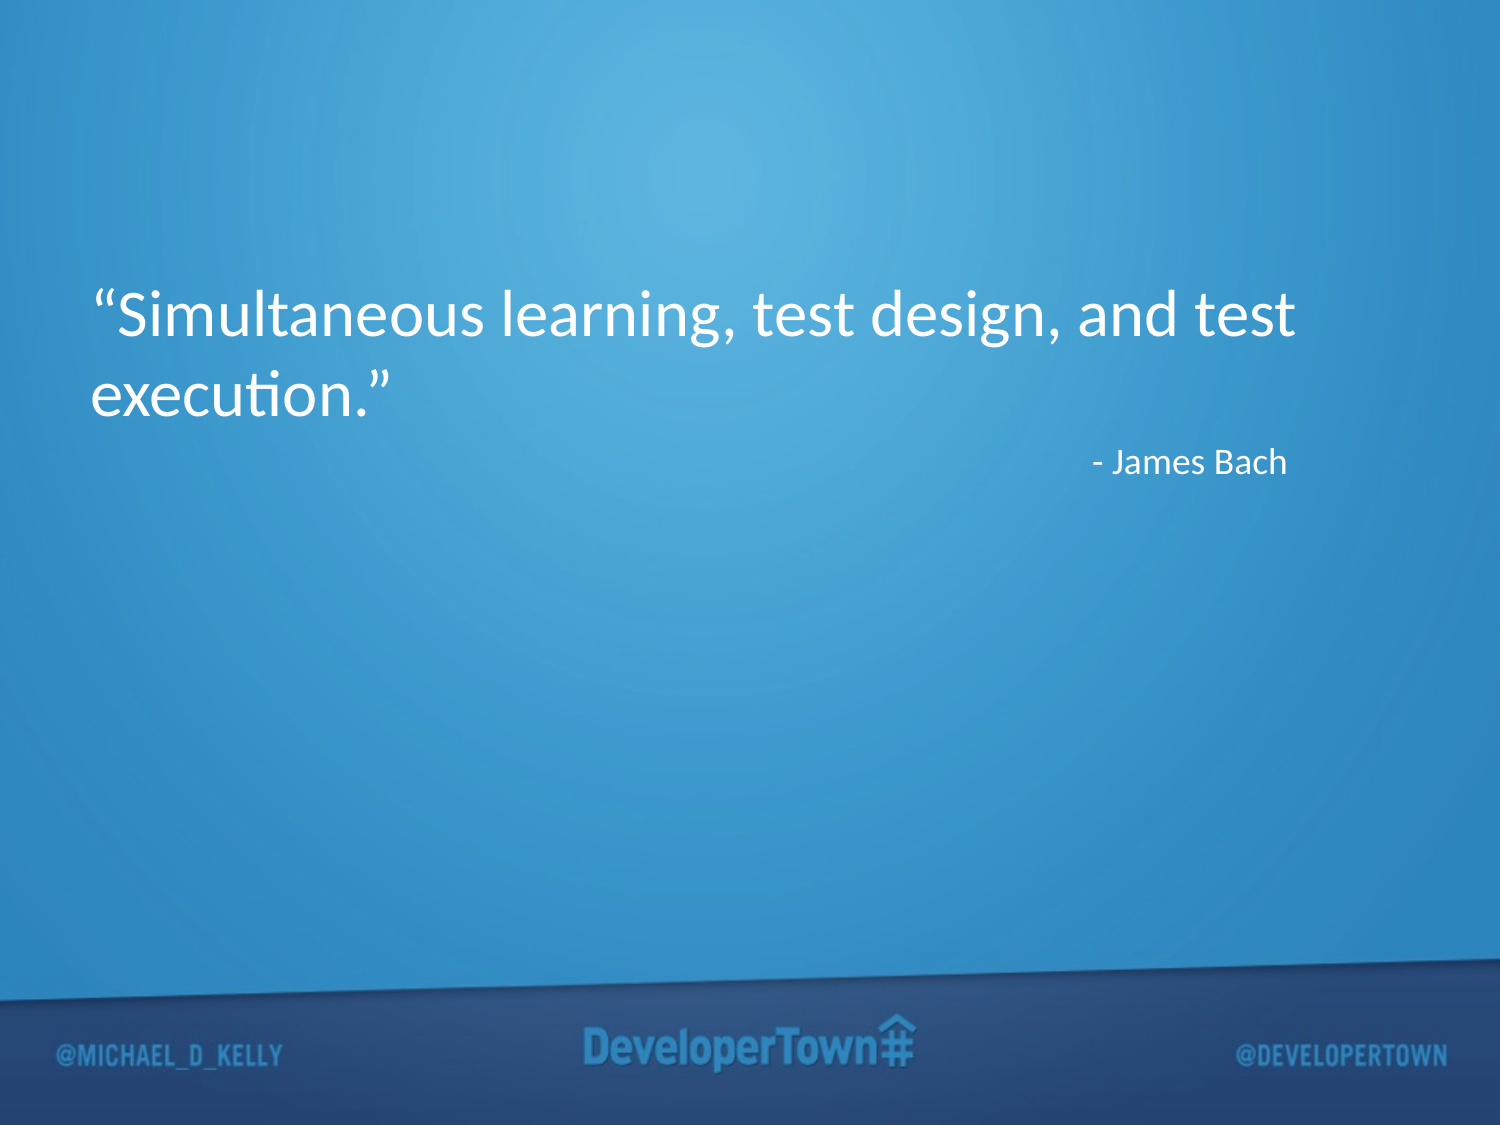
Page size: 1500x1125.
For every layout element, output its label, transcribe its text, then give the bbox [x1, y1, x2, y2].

list “Simultaneous learning, test design, and test execution.” - James Bach [75, 262, 1425, 1005]
picture [0, 0, 1500, 1125]
